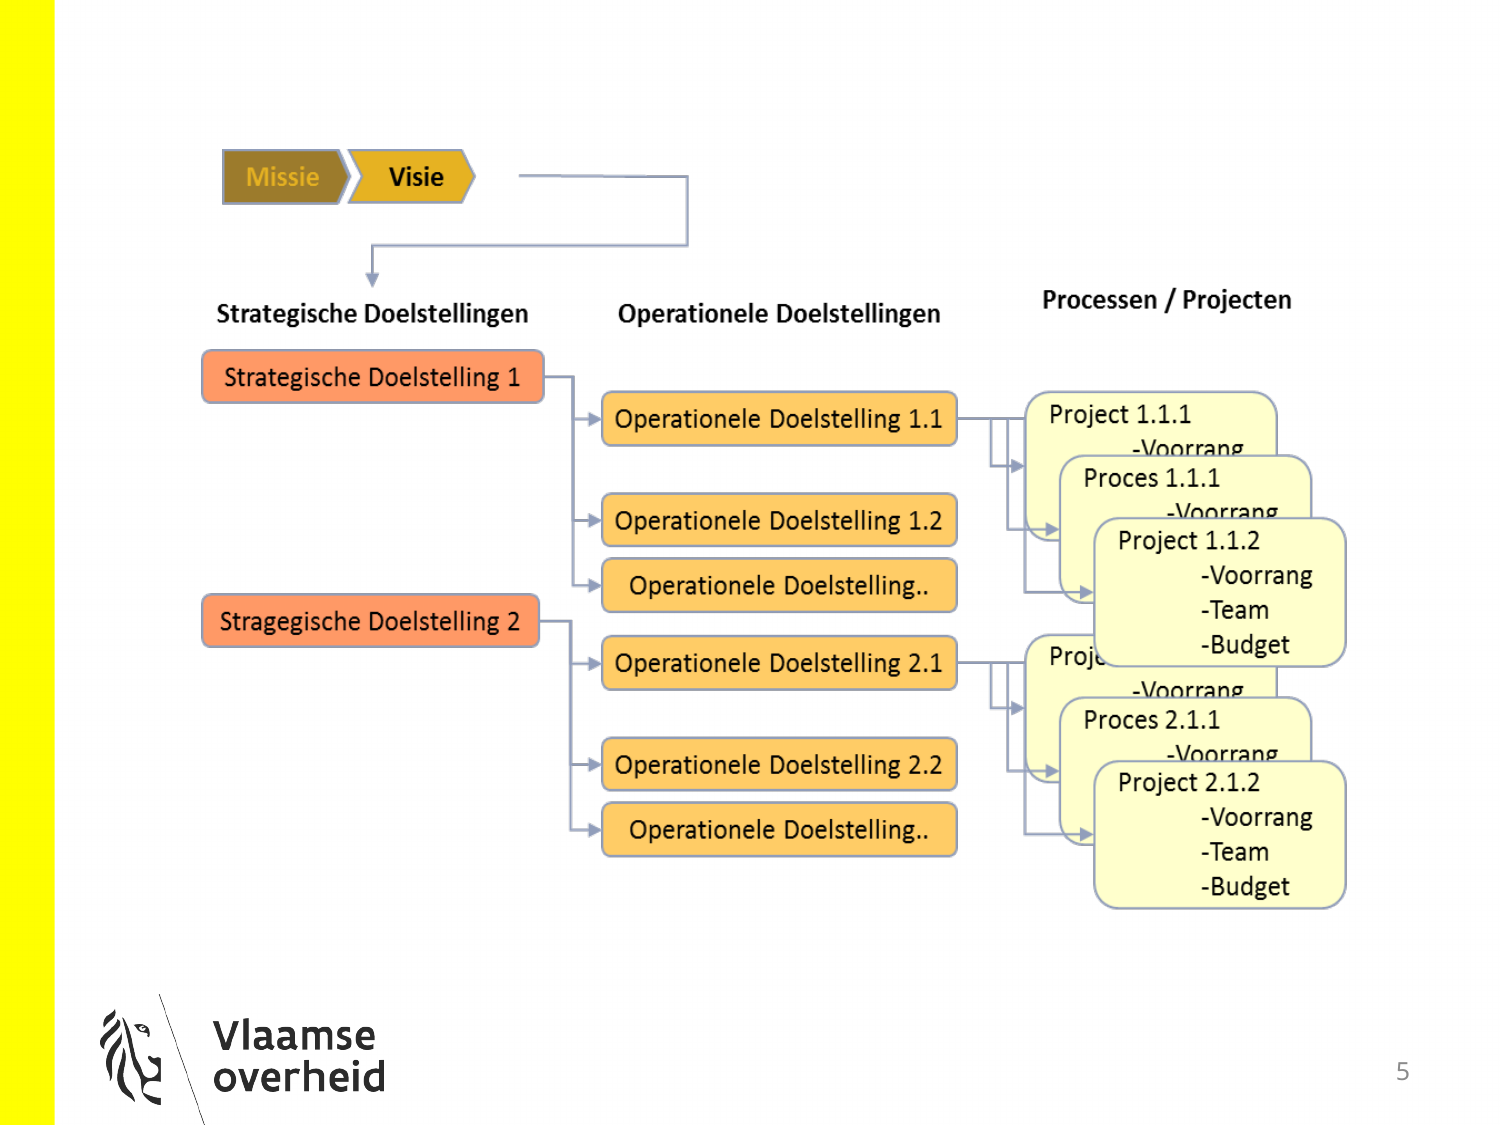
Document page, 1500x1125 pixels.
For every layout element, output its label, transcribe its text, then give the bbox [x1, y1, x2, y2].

slide_number 5 [1074, 1042, 1425, 1103]
picture [0, 0, 1500, 1125]
